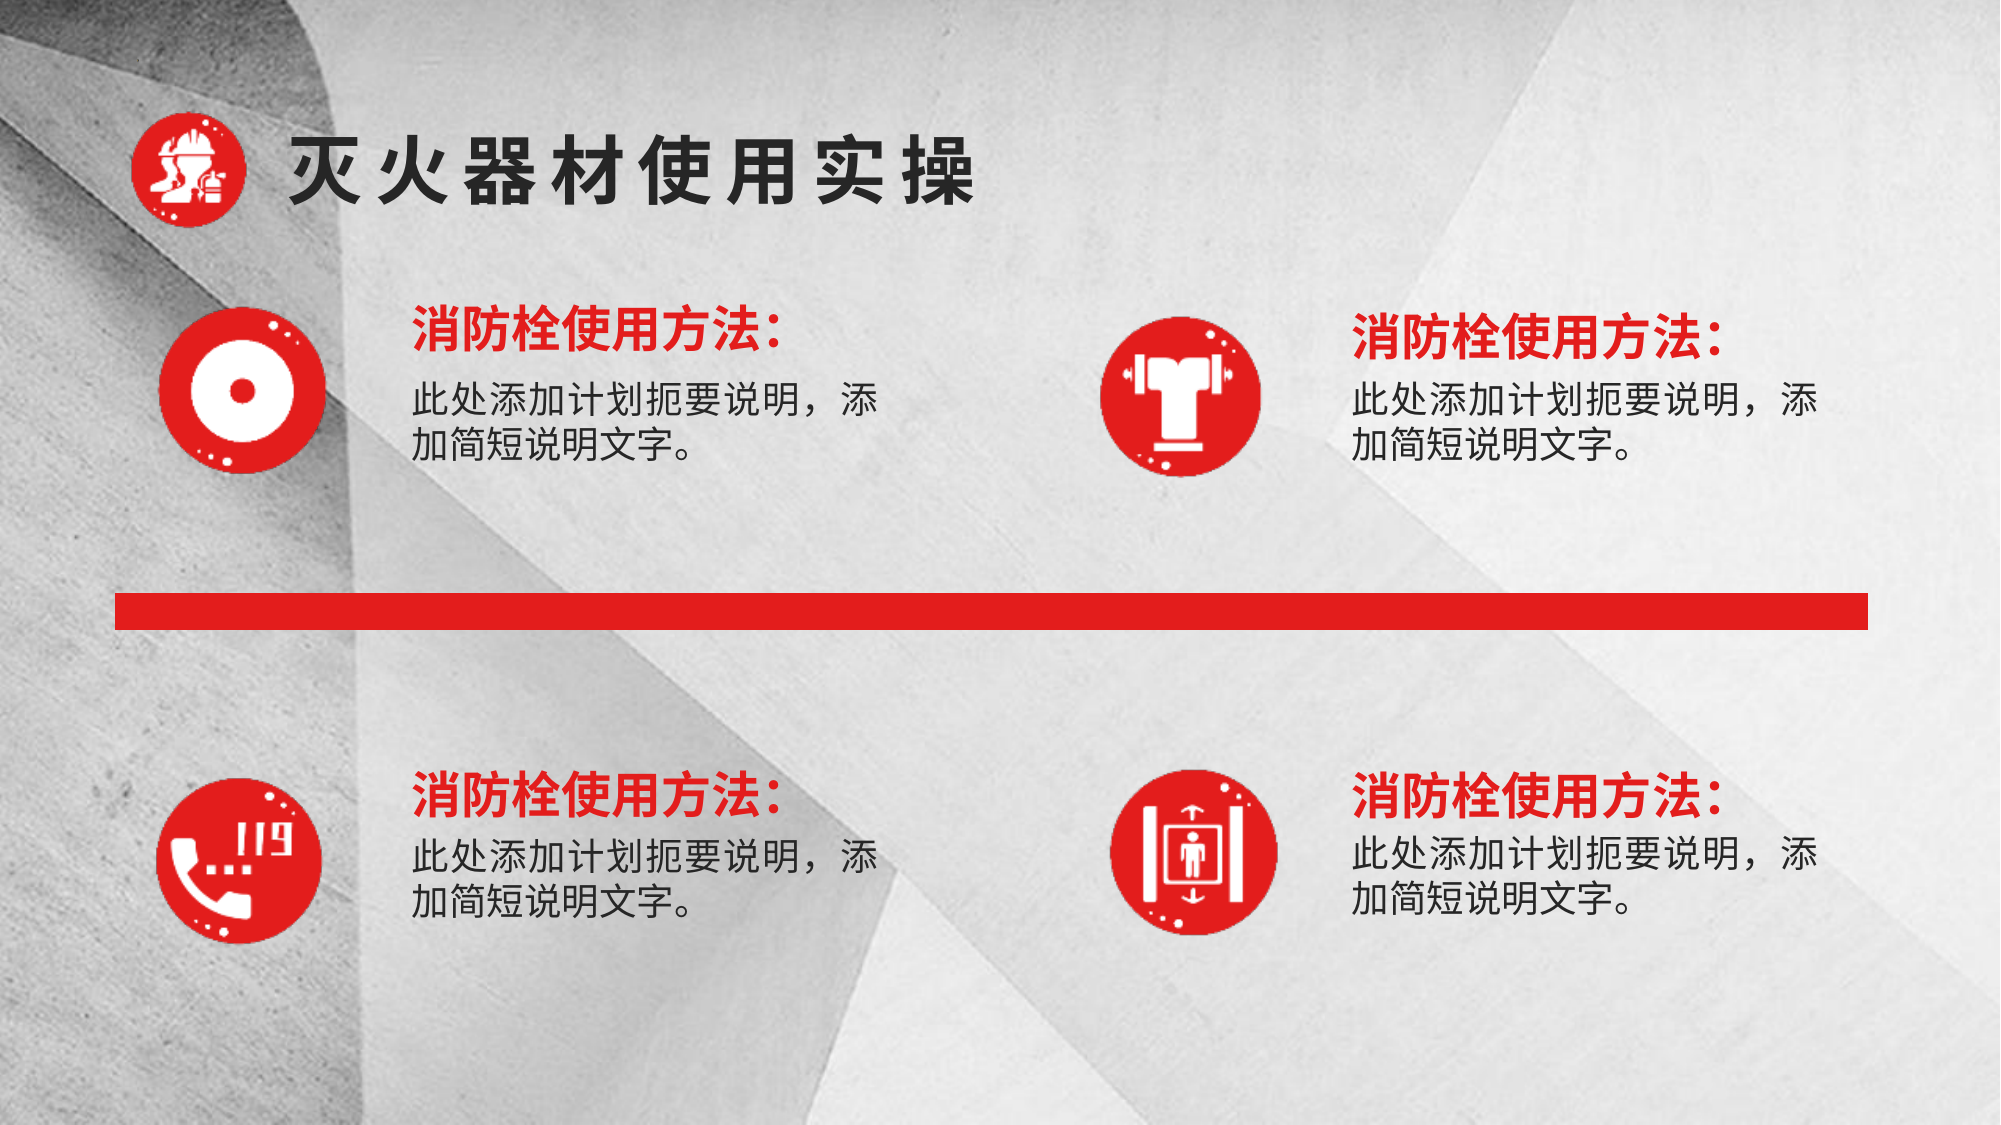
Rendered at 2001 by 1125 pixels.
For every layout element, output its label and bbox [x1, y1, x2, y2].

text_box [114, 592, 1869, 631]
text_box [122, 719, 928, 989]
text_box [122, 262, 928, 532]
picture [0, 0, 2000, 1125]
text_box [1062, 716, 1868, 986]
text_box [1062, 262, 1868, 532]
